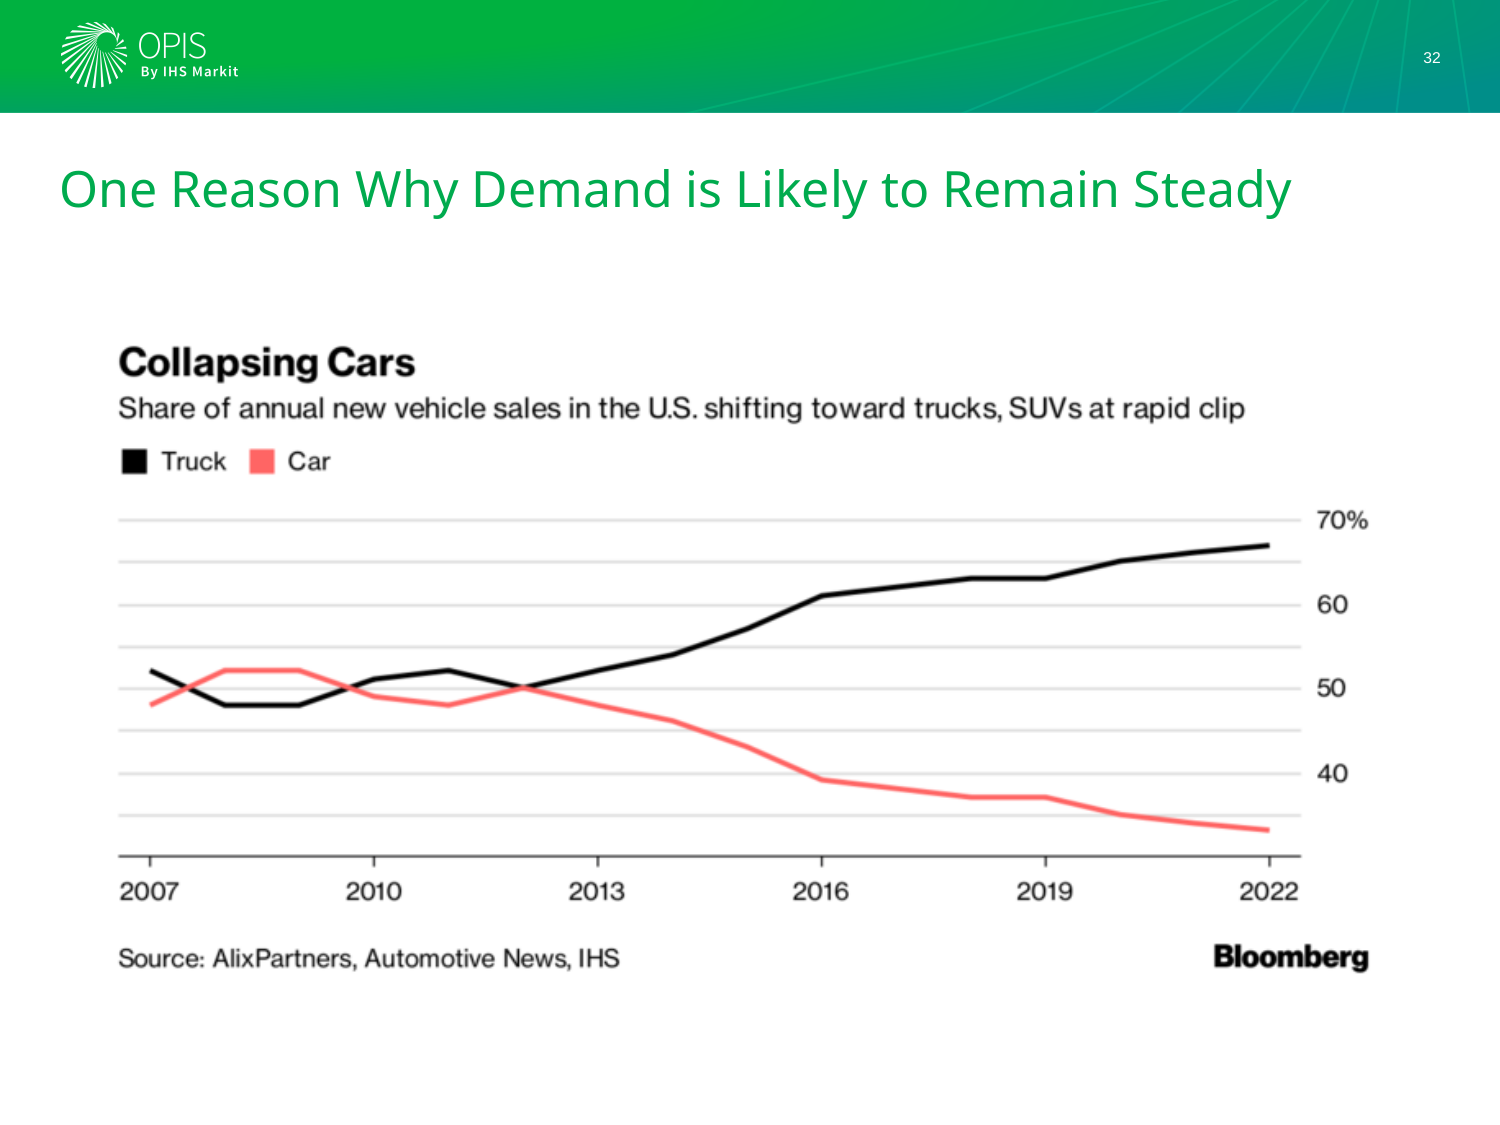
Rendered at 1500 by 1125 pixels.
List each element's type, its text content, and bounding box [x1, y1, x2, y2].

picture [87, 309, 1398, 988]
slide_number 32 [1373, 47, 1441, 67]
picture [0, 0, 1500, 113]
title One Reason Why Demand is Likely to Remain Steady [59, 157, 1441, 219]
